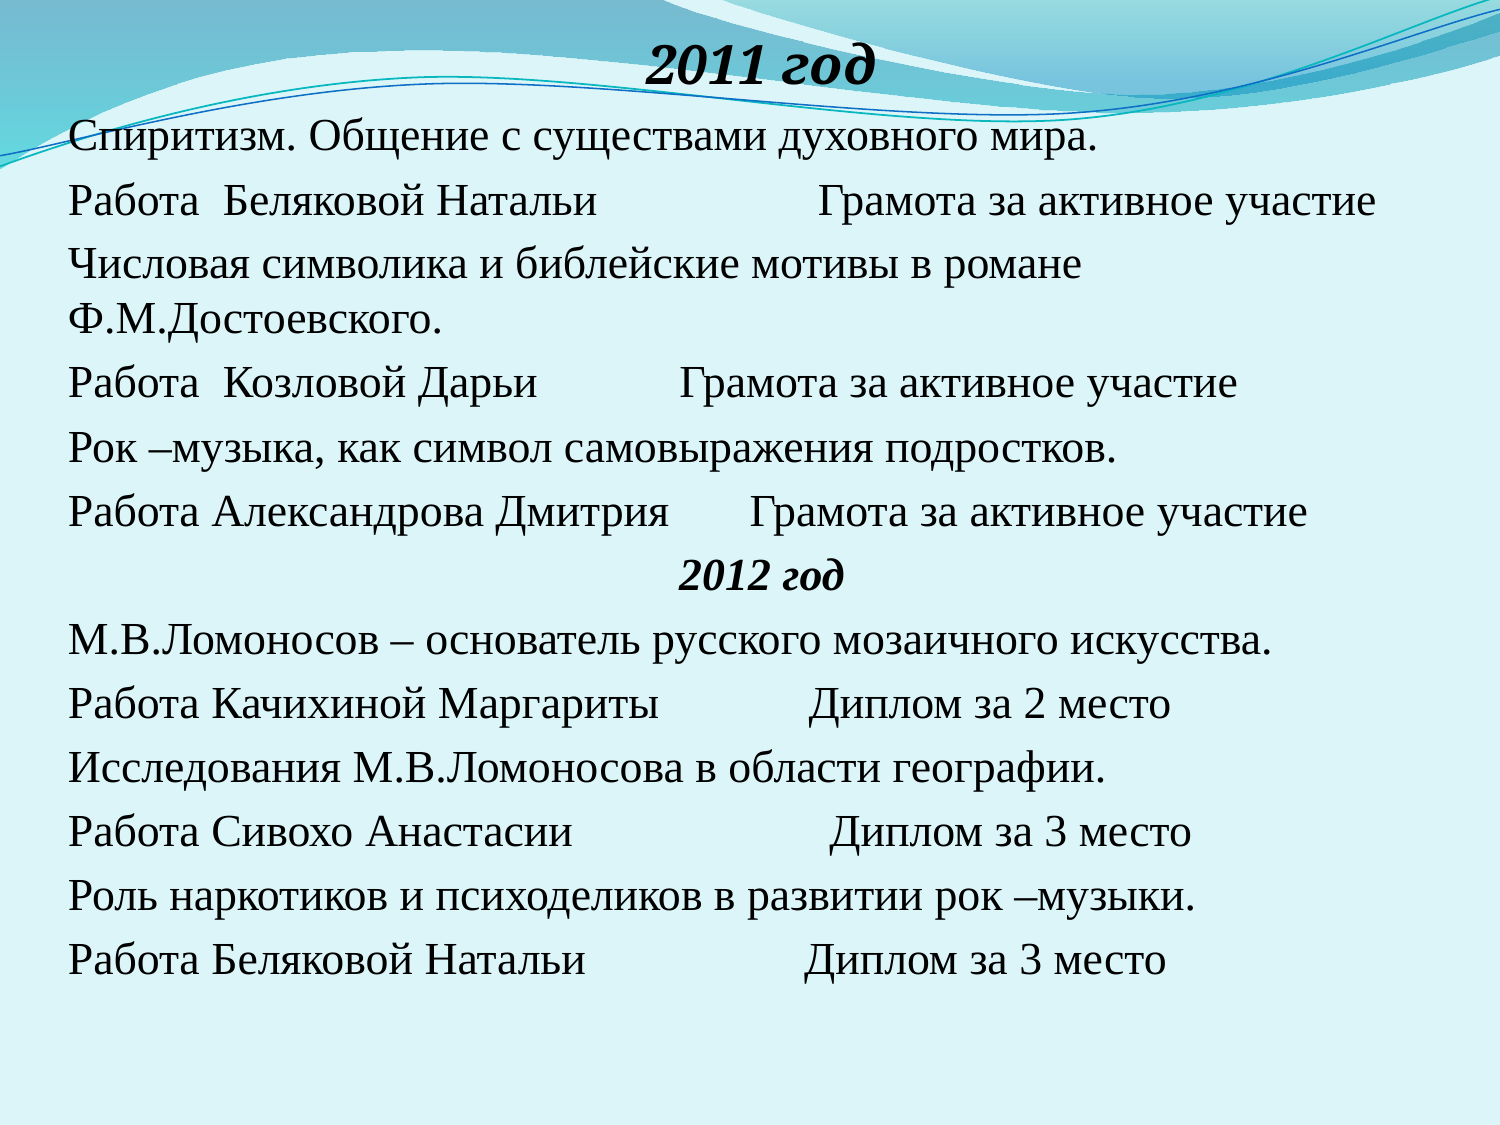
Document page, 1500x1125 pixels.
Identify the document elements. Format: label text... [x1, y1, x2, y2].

list 2011 год Спиритизм. Общение с существами духовного мира. Работа Беляковой Натальи Грамота за активное участие Числовая символика и библейские мотивы в романе Ф.М.Достоевского. Работа Козловой Дарьи Грамота за активное участие Рок –музыка, как символ самовыражения подростков. Работа Александрова Дмитрия Грамота за активное участие 2012 год М.В.Ломоносов – основатель русского мозаичного искусства. Работа Качихиной Маргариты Диплом за 2 место Исследования М.В.Ломоносова в области географии. Работа Сивохо Анастасии Диплом за 3 место Роль наркотиков и психоделиков в развитии рок –музыки. Работа Беляковой Натальи Диплом за 3 место [53, 23, 1471, 1071]
